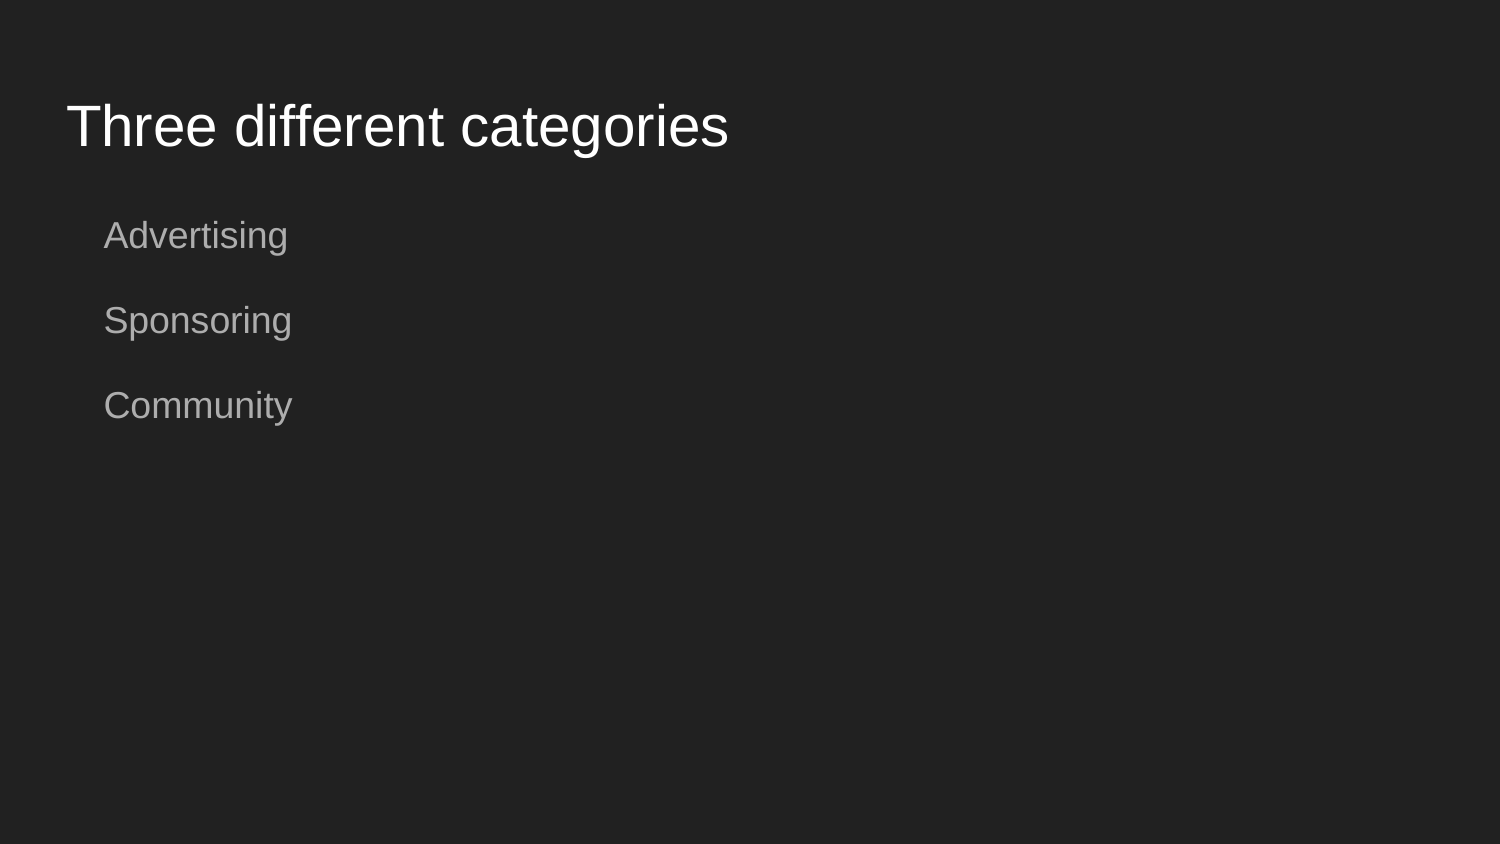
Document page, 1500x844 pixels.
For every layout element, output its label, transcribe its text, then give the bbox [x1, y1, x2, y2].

list Advertising Sponsoring Community [51, 189, 1449, 750]
title Three different categories [51, 72, 1449, 167]
